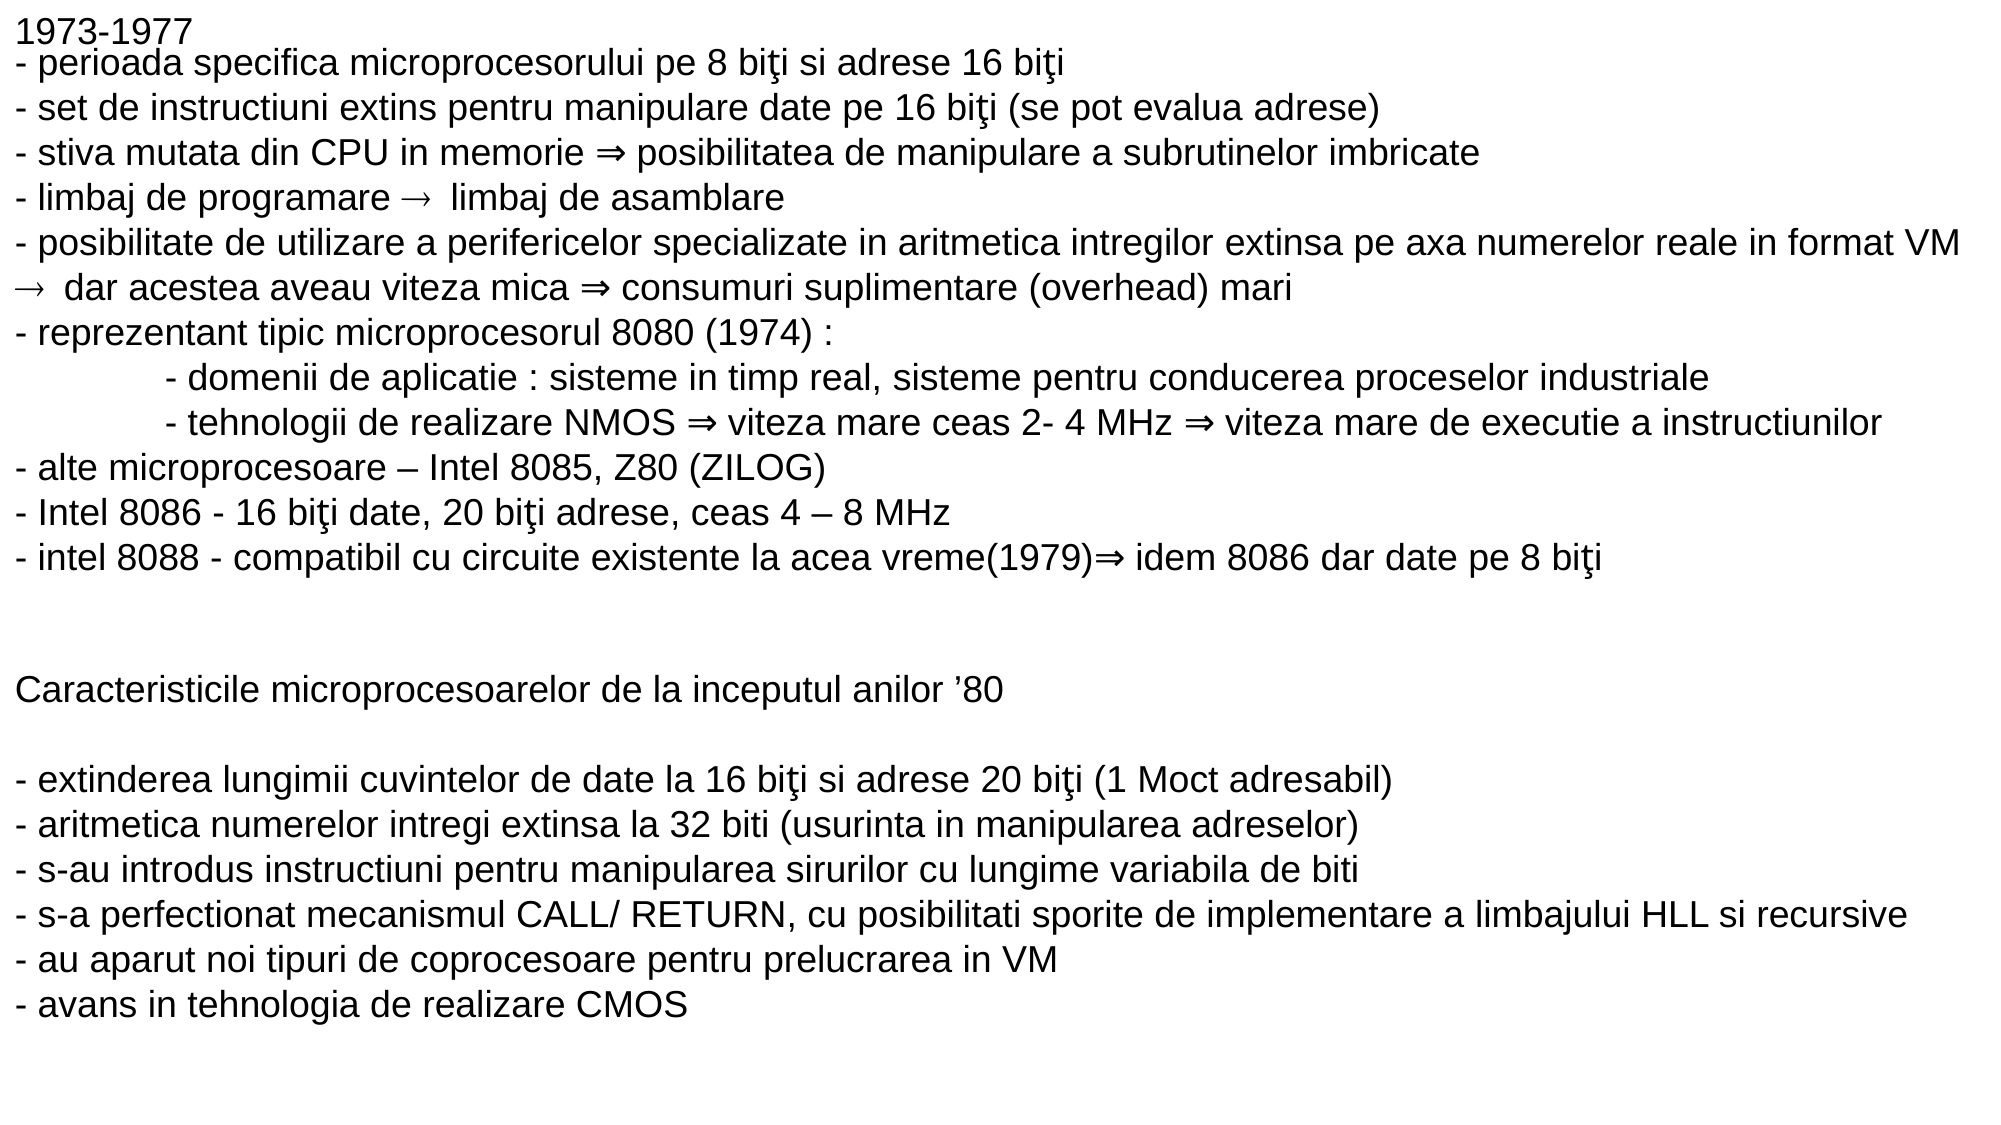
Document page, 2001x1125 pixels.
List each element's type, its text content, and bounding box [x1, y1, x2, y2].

text_box 1973-1977 [0, 0, 220, 30]
text_box - perioada specifica microprocesorului pe 8 biţi si adrese 16 biţi - set de instructiuni extins pentru manipulare date pe 16 biţi (se pot evalua adrese) - stiva mutata din CPU in memorie ⇒ posibilitatea de manipulare a subrutinelor imbricate - limbaj de programare  limbaj de asamblare - posibilitate de utilizare a perifericelor specializate in aritmetica intregilor extinsa pe axa numerelor reale in format VM  dar acestea aveau viteza mica ⇒ consumuri suplimentare (overhead) mari - reprezentant tipic microprocesorul 8080 (1974) : - domenii de aplicatie : sisteme in timp real, sisteme pentru conducerea proceselor industriale - tehnologii de realizare NMOS ⇒ viteza mare ceas 2- 4 MHz ⇒ viteza mare de executie a instructiunilor - alte microprocesoare – Intel 8085, Z80 (ZILOG) - Intel 8086 - 16 biţi date, 20 biţi adrese, ceas 4 – 8 MHz - intel 8088 - compatibil cu circuite existente la acea vreme(1979)⇒ idem 8086 dar date pe 8 biţi [0, 30, 1985, 585]
text_box Caracteristicile microprocesoarelor de la inceputul anilor ’80 - extinderea lungimii cuvintelor de date la 16 biţi si adrese 20 biţi (1 Moct adresabil) - aritmetica numerelor intregi extinsa la 32 biti (usurinta in manipularea adreselor) - s-au introdus instructiuni pentru manipularea sirurilor cu lungime variabila de biti - s-a perfectionat mecanismul CALL/ RETURN, cu posibilitati sporite de implementare a limbajului HLL si recursive - au aparut noi tipuri de coprocesoare pentru prelucrarea in VM - avans in tehnologia de realizare CMOS [0, 657, 1985, 1032]
